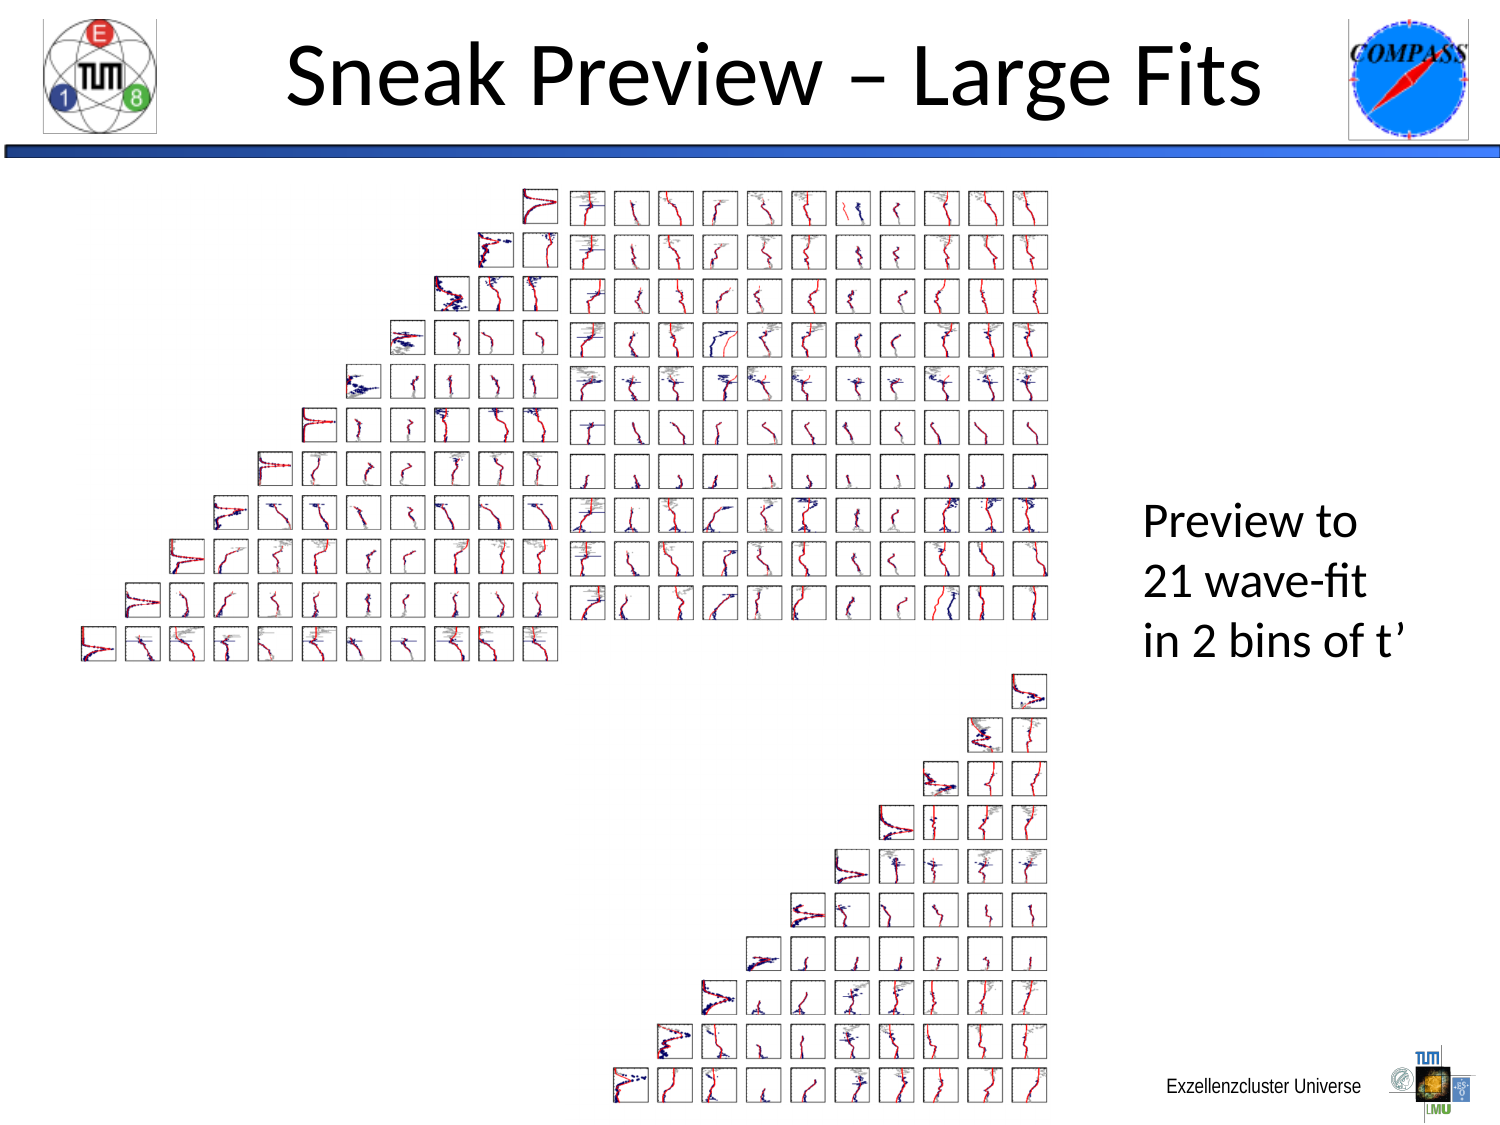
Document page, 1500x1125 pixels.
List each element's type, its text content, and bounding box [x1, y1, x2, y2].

title Sneak Preview – Large Fits [100, 0, 1451, 138]
picture [1389, 1044, 1476, 1124]
text_box Preview to 21 wave-fit in 2 bins of t’ [1128, 479, 1459, 675]
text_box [81, 179, 1047, 1125]
